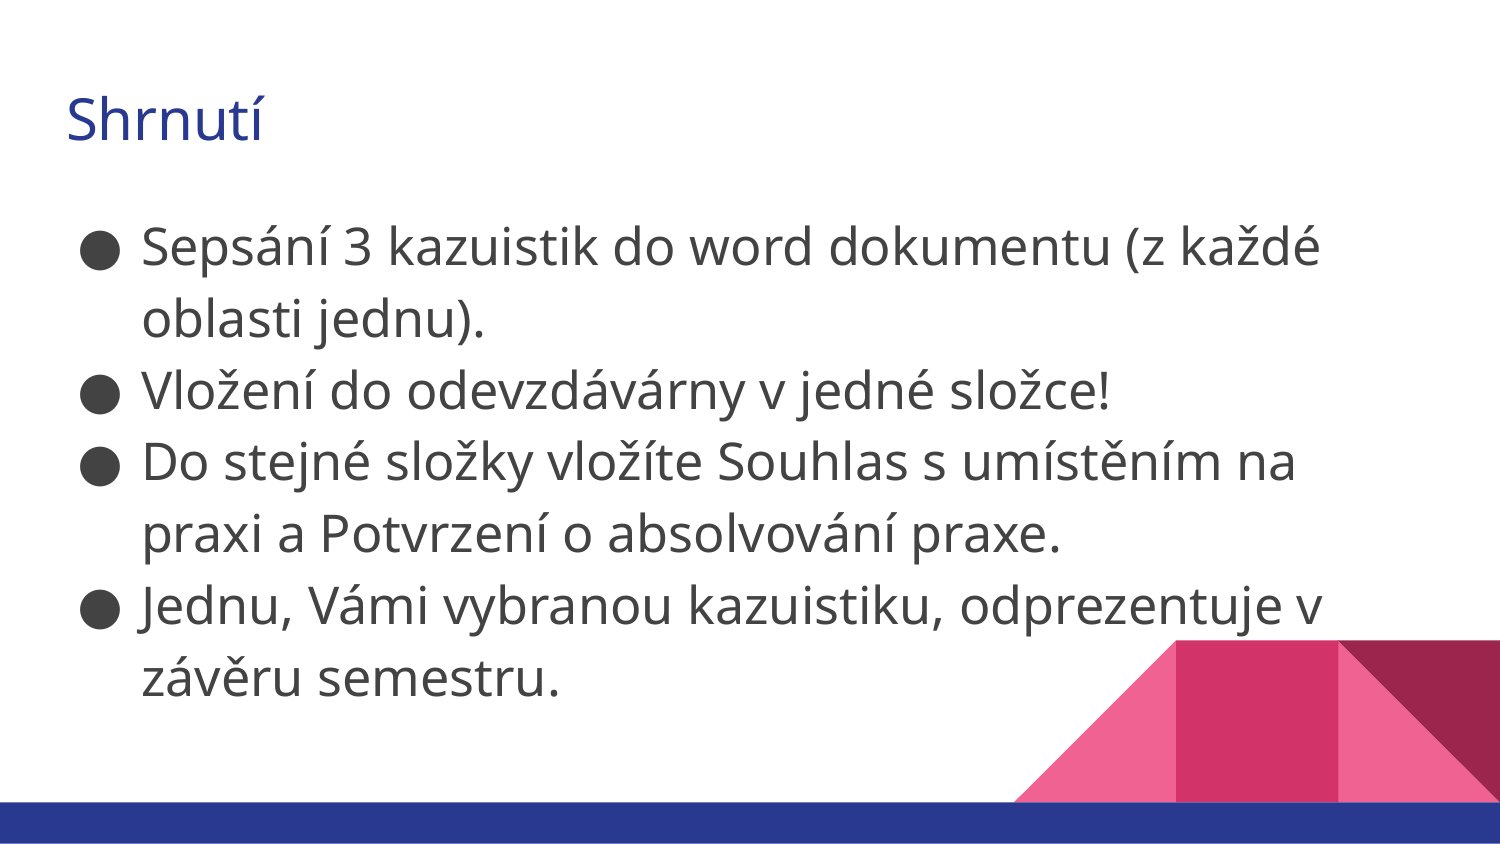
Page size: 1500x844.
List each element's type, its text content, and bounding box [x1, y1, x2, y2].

title Shrnutí [51, 67, 1449, 167]
list Sepsání 3 kazuistik do word dokumentu (z každé oblasti jednu). Vložení do odevzdávárny v jedné složce! Do stejné složky vložíte Souhlas s umístěním na praxi a Potvrzení o absolvování praxe. Jednu, Vámi vybranou kazuistiku, odprezentuje v závěru semestru. [51, 189, 1449, 737]
